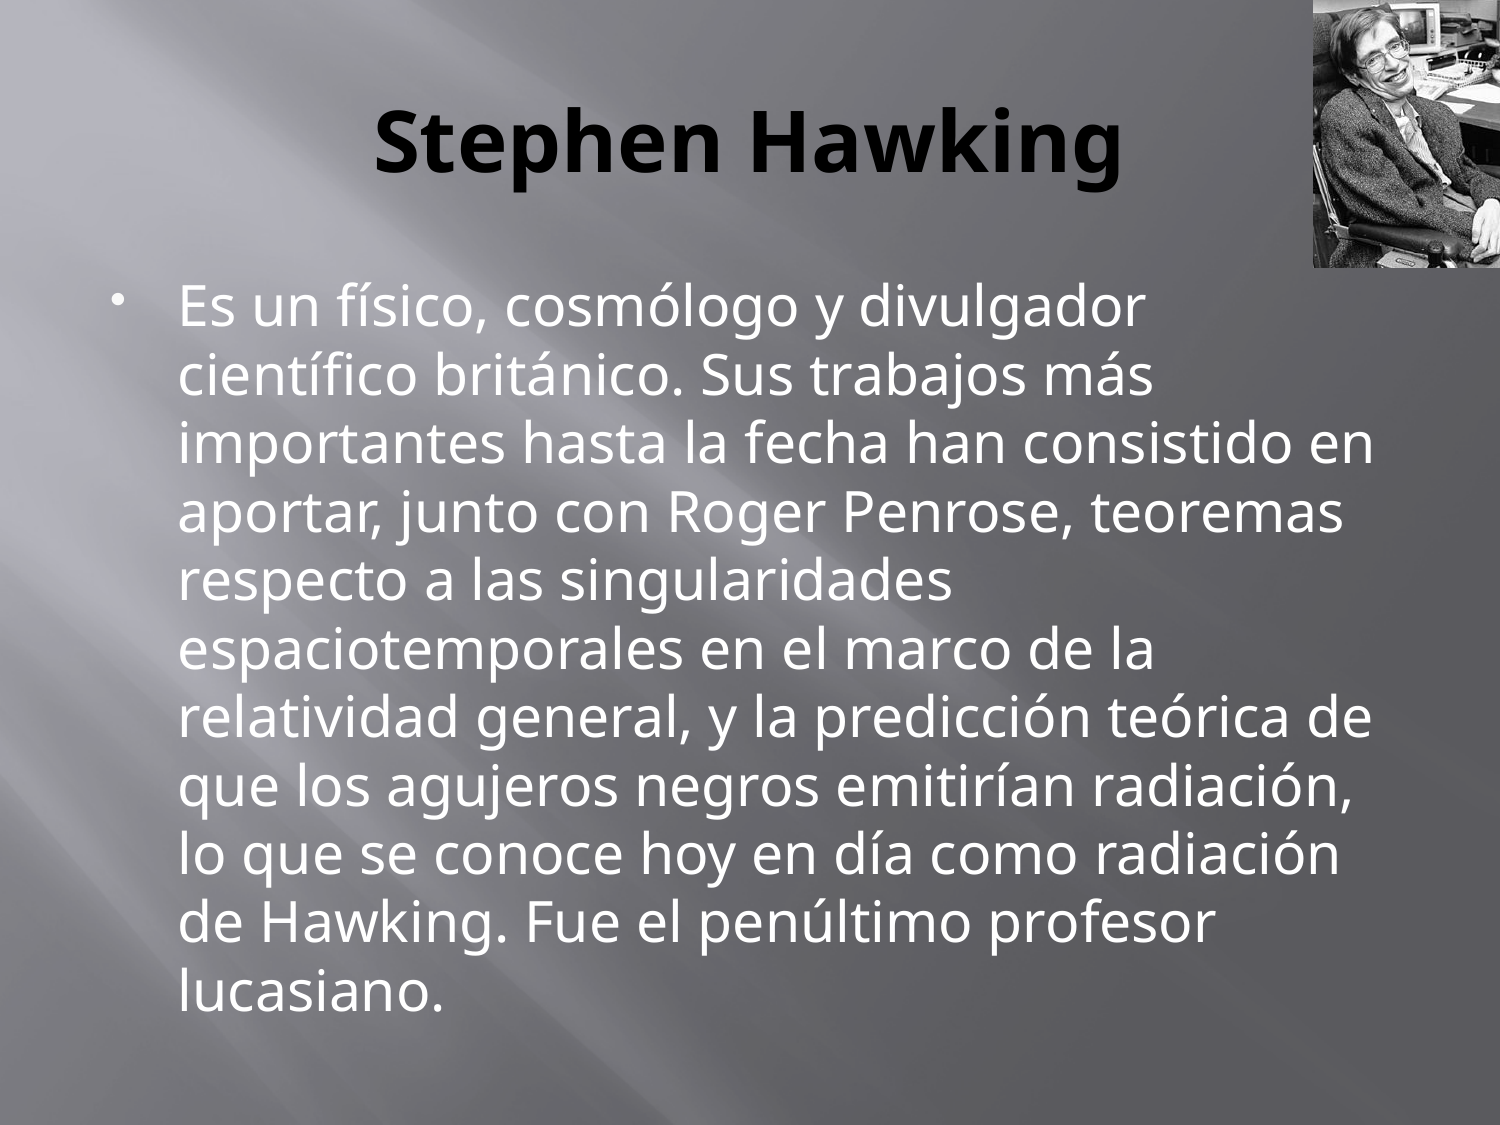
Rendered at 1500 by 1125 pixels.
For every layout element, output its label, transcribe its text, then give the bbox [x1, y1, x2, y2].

picture [1313, 0, 1500, 268]
title Stephen Hawking [75, 45, 1313, 233]
list Es un físico, cosmólogo y divulgador científico británico. Sus trabajos más importantes hasta la fecha han consistido en aportar, junto con Roger Penrose, teoremas respecto a las singularidades espaciotemporales en el marco de la relatividad general, y la predicción teórica de que los agujeros negros emitirían radiación, lo que se conoce hoy en día como radiación de Hawking. Fue el penúltimo profesor lucasiano. [75, 262, 1425, 1035]
